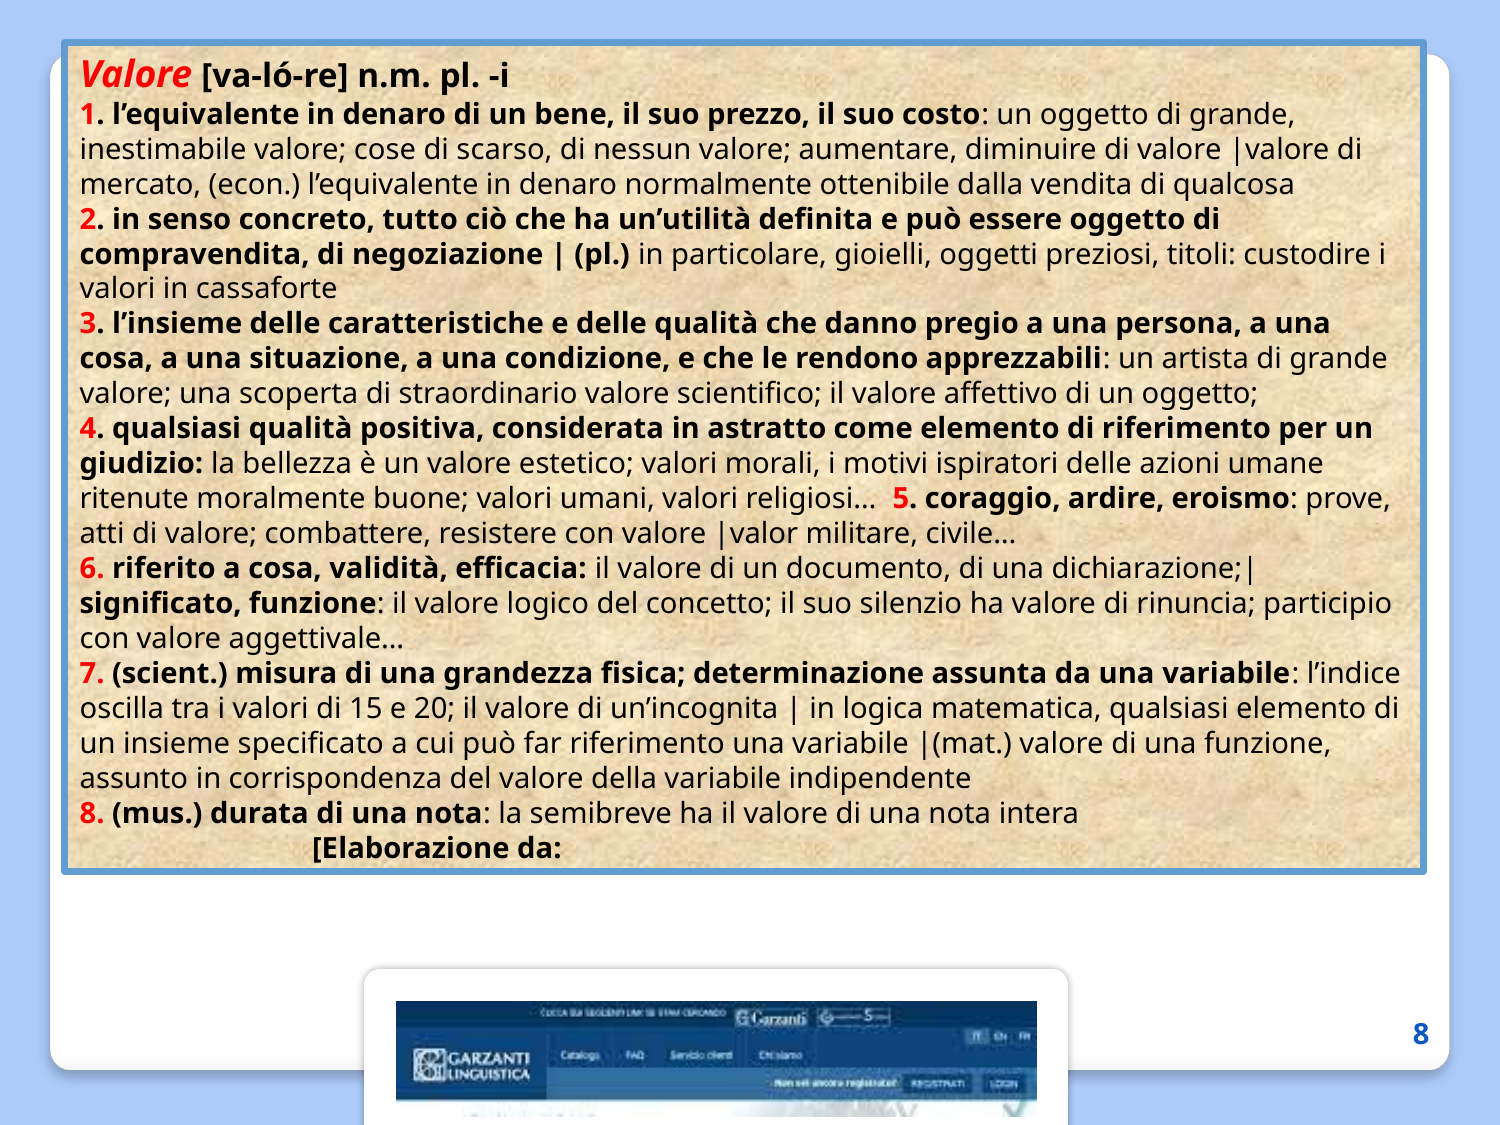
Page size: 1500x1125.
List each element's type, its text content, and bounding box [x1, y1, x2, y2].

picture [395, 1000, 1037, 1117]
text_box Valore [va-ló-re] n.m. pl. -i 1. l’equivalente in denaro di un bene, il suo prezzo, il suo costo: un oggetto di grande, inestimabile valore; cose di scarso, di nessun valore; aumentare, diminuire di valore |valore di mercato, (econ.) l’equivalente in denaro normalmente ottenibile dalla vendita di qualcosa 2. in senso concreto, tutto ciò che ha un’utilità definita e può essere oggetto di compravendita, di negoziazione | (pl.) in particolare, gioielli, oggetti preziosi, titoli: custodire i valori in cassaforte 3. l’insieme delle caratteristiche e delle qualità che danno pregio a una persona, a una cosa, a una situazione, a una condizione, e che le rendono apprezzabili: un artista di grande valore; una scoperta di straordinario valore scientifico; il valore affettivo di un oggetto; 4. qualsiasi qualità positiva, considerata in astratto come elemento di riferimento per un giudizio: la bellezza è un valore estetico; valori morali, i motivi ispiratori delle azioni umane ritenute moralmente buone; valori umani, valori religiosi… 5. coraggio, ardire, eroismo: prove, atti di valore; combattere, resistere con valore |valor militare, civile… 6. riferito a cosa, validità, efficacia: il valore di un documento, di una dichiarazione;| significato, funzione: il valore logico del concetto; il suo silenzio ha valore di rinuncia; participio con valore aggettivale… 7. (scient.) misura di una grandezza fisica; determinazione assunta da una variabile: l’indice oscilla tra i valori di 15 e 20; il valore di un’incognita | in logica matematica, qualsiasi elemento di un insieme specificato a cui può far riferimento una variabile |(mat.) valore di una funzione, assunto in corrispondenza del valore della variabile indipendente 8. (mus.) durata di una nota: la semibreve ha il valore di una nota intera [Elaborazione da: [61, 39, 1427, 875]
slide_number 8 [1369, 1002, 1445, 1063]
